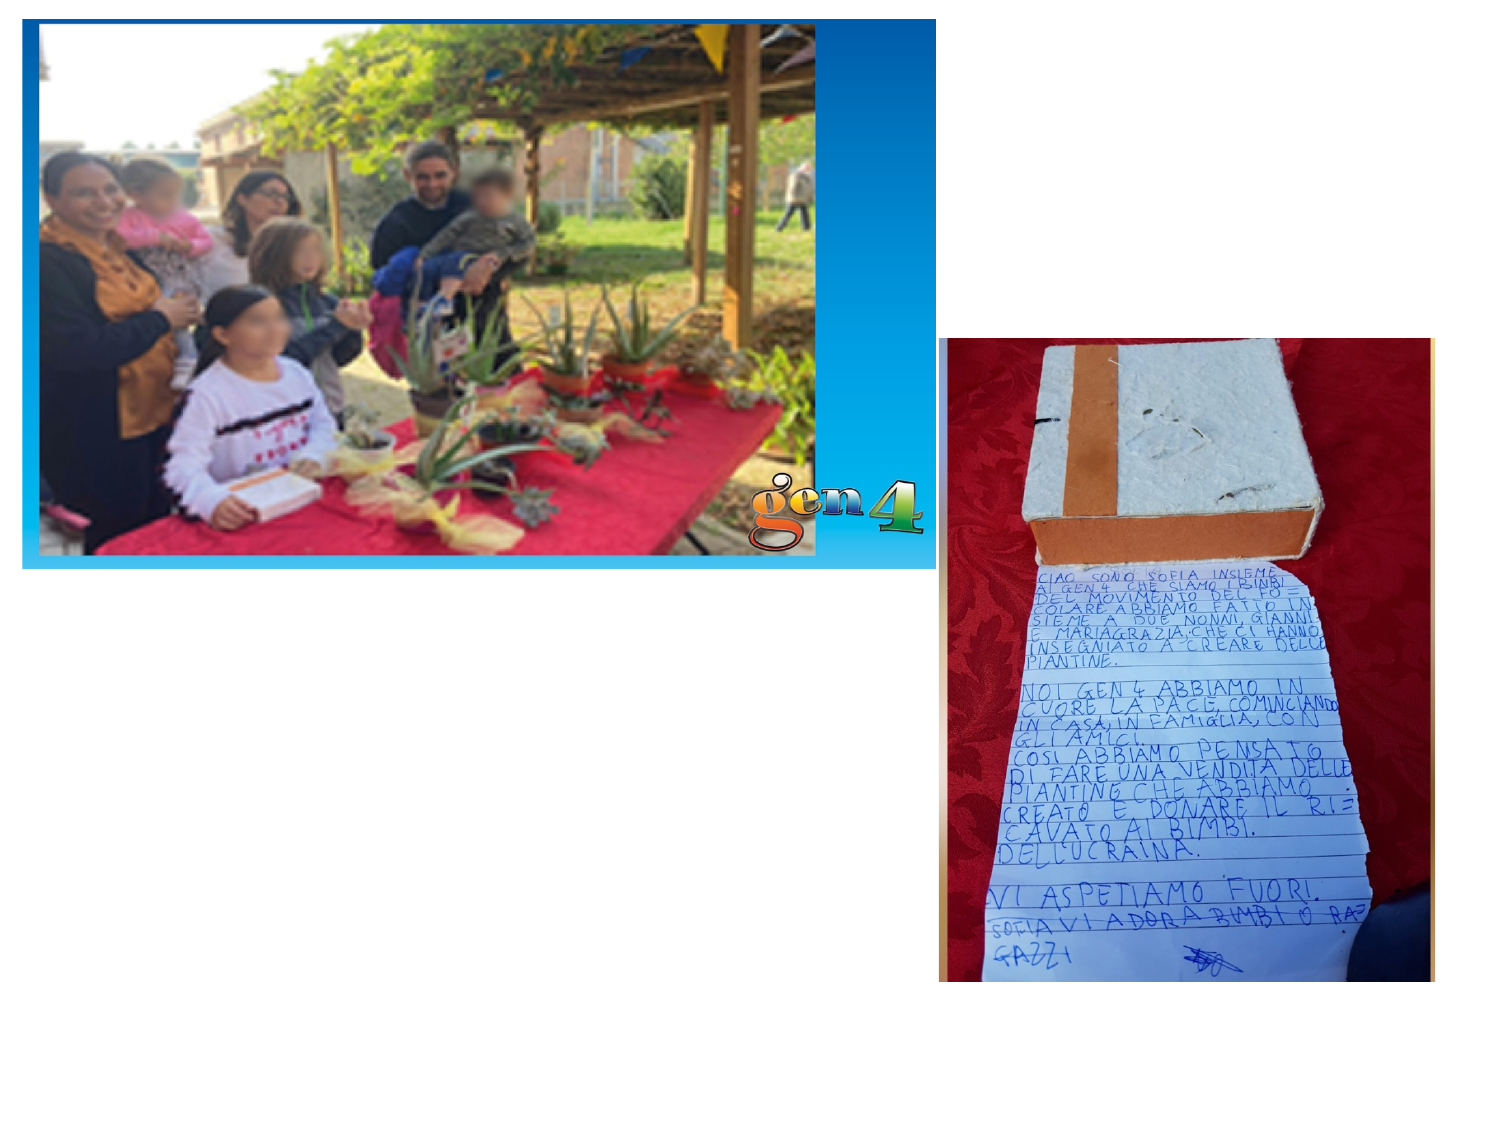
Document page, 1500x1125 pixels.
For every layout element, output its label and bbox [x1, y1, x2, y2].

picture [22, 18, 937, 569]
picture [821, 220, 937, 225]
picture [821, 488, 862, 515]
picture [938, 337, 1436, 982]
picture [22, 220, 34, 225]
